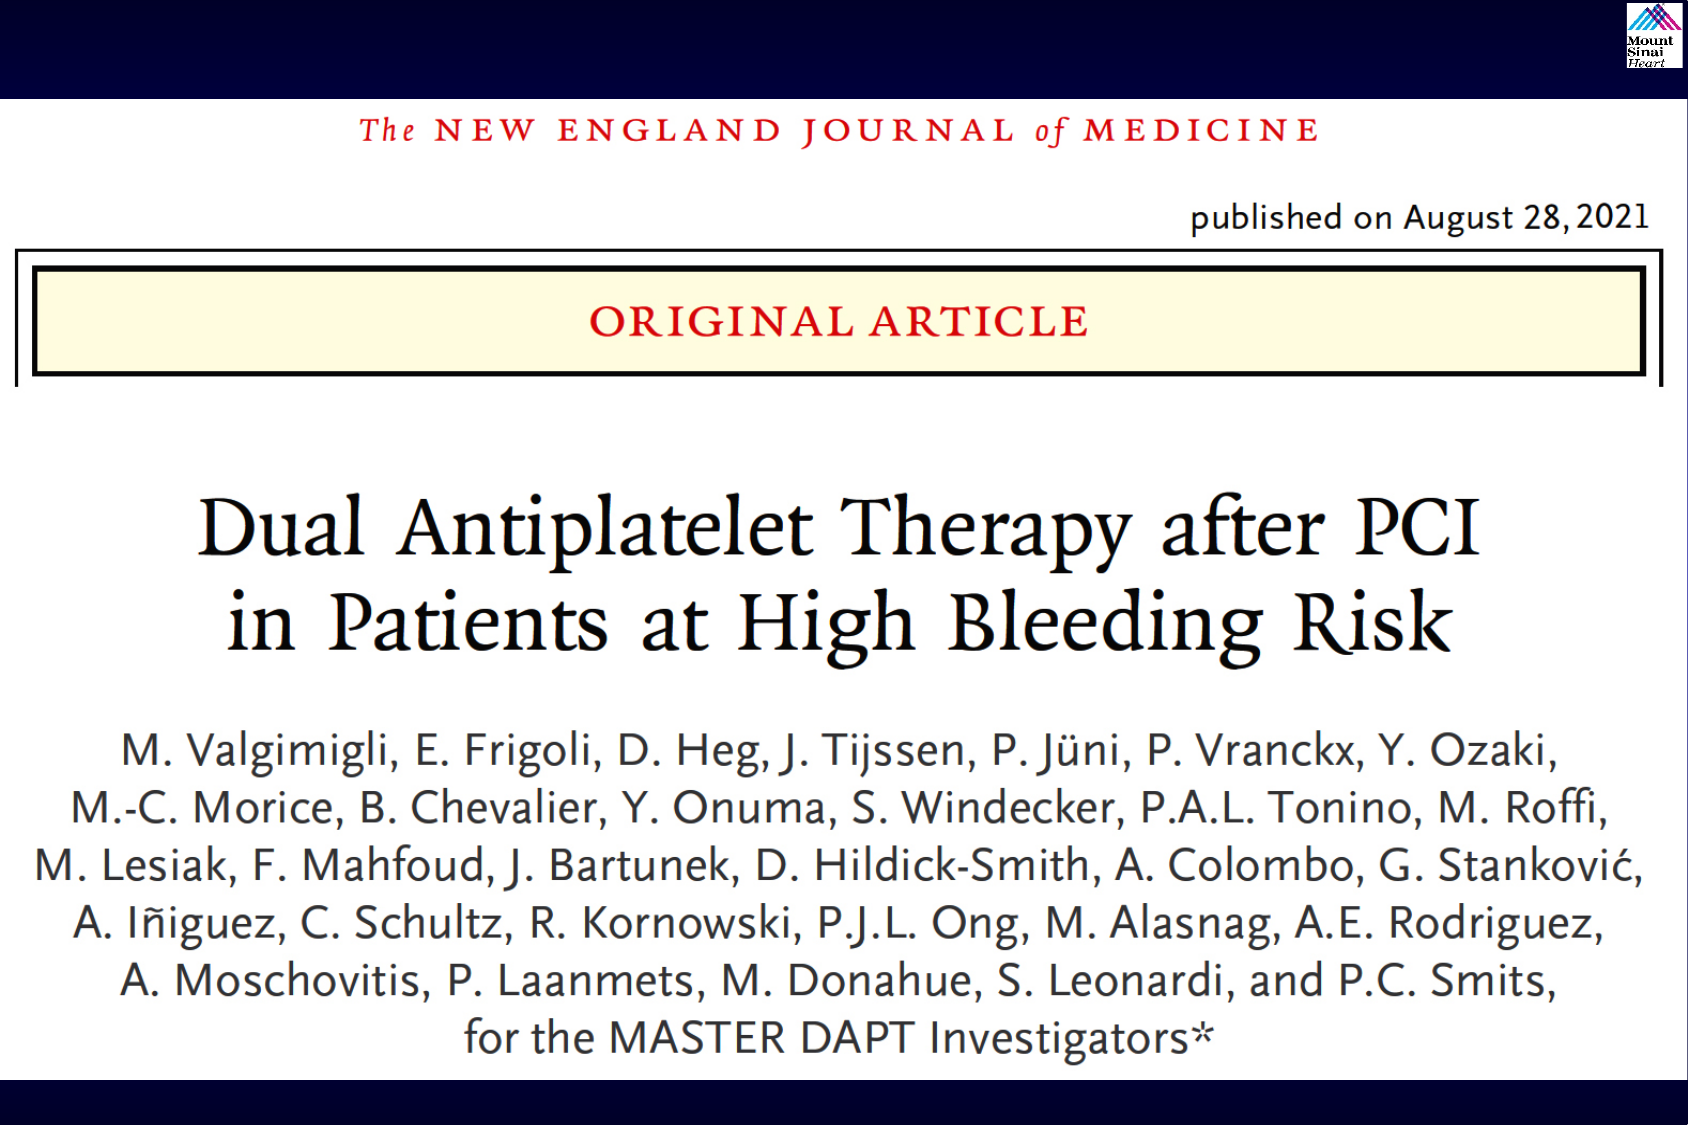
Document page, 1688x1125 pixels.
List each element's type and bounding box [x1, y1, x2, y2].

picture [1626, 3, 1683, 68]
picture [0, 99, 1688, 1080]
